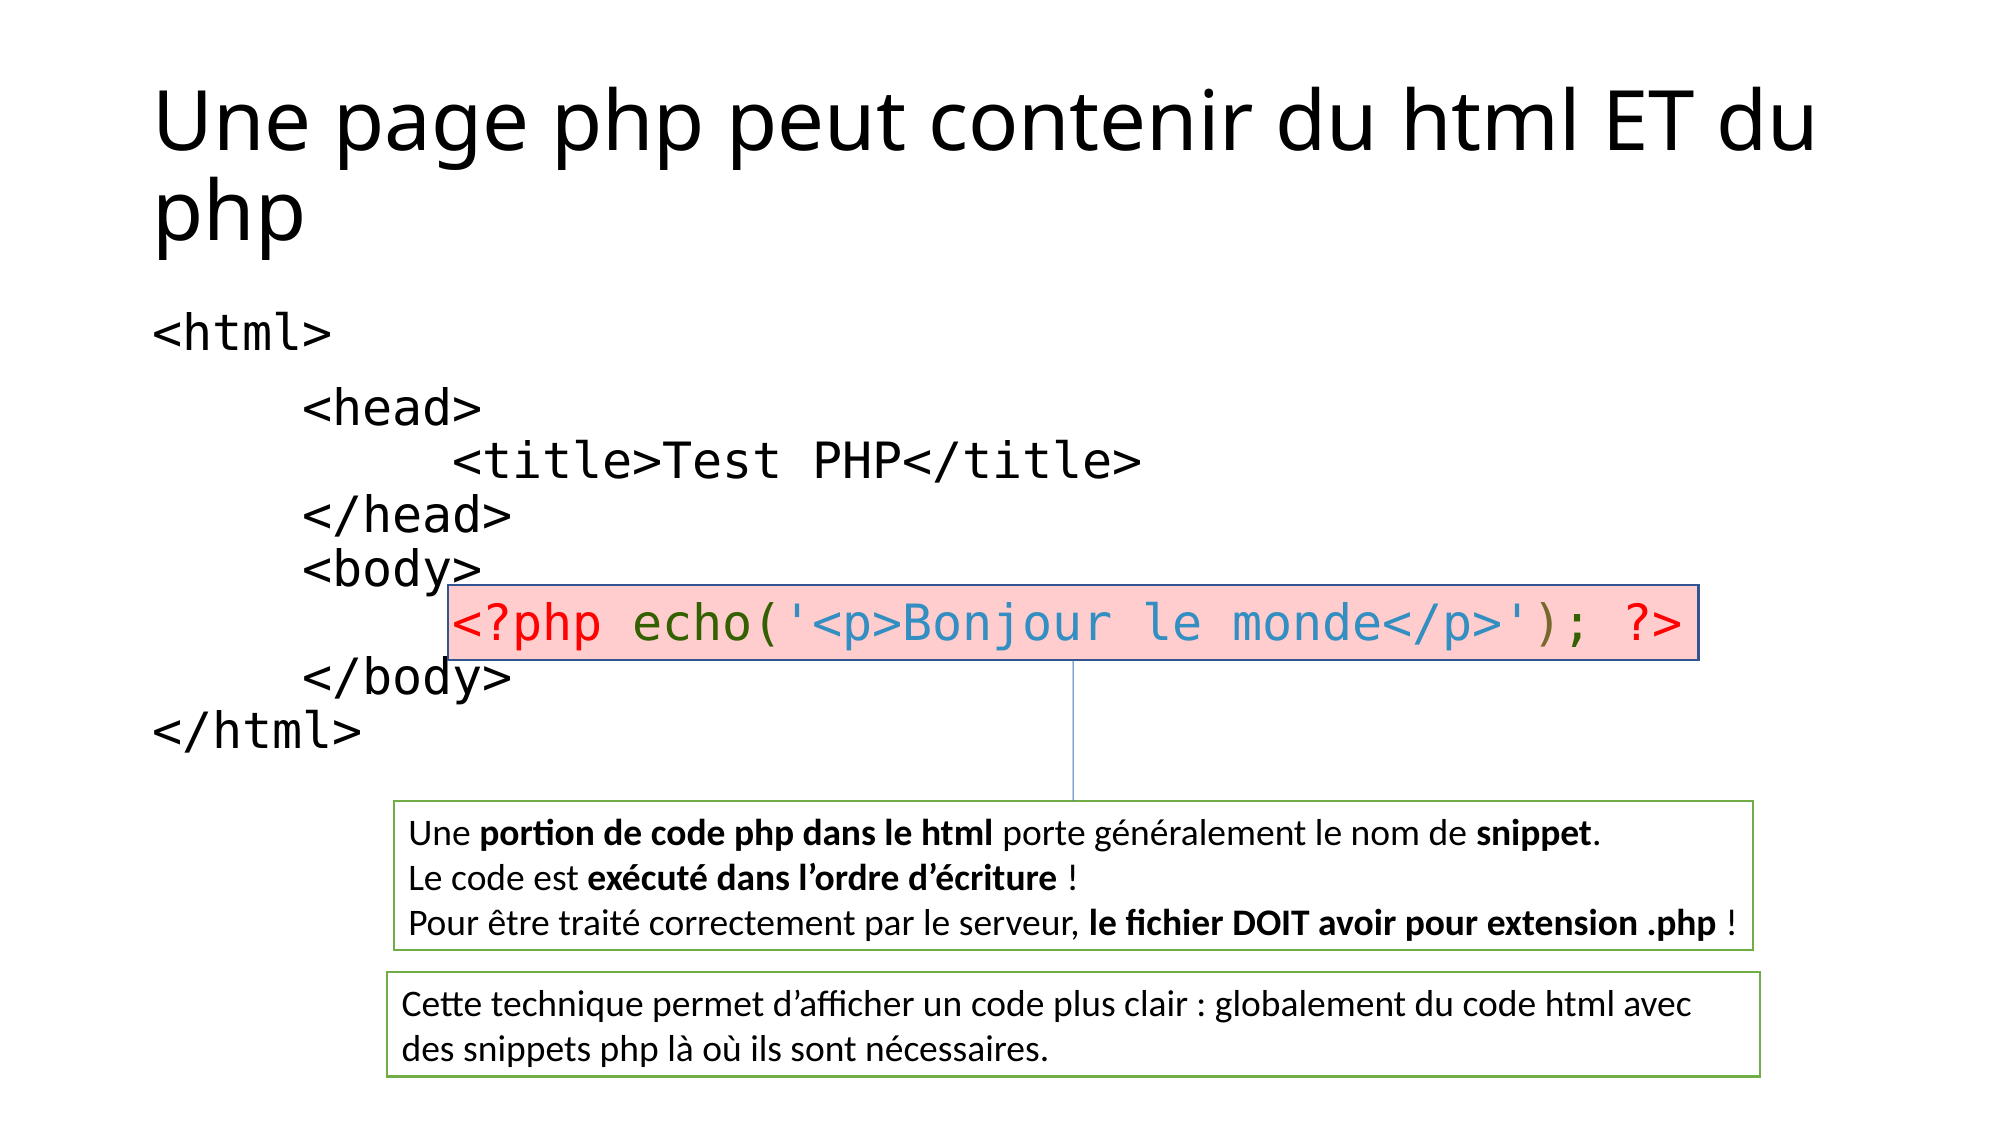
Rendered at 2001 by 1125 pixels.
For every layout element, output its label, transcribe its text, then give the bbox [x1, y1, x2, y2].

text_box Cette technique permet d’afficher un code plus clair : globalement du code html avec des snippets php là où ils sont nécessaires. [386, 971, 1761, 1078]
text_box Une portion de code php dans le html porte généralement le nom de snippet. Le code est exécuté dans l’ordre d’écriture ! Pour être traité correctement par le serveur, le fichier DOIT avoir pour extension .php ! [393, 800, 1754, 951]
title Une page php peut contenir du html ET du php [137, 59, 1863, 278]
list <html> <head> <title>Test PHP</title> </head> <body> <?php echo('<p>Bonjour le monde</p>'); ?> </body> </html> [137, 299, 1863, 779]
text_box [447, 584, 1700, 661]
